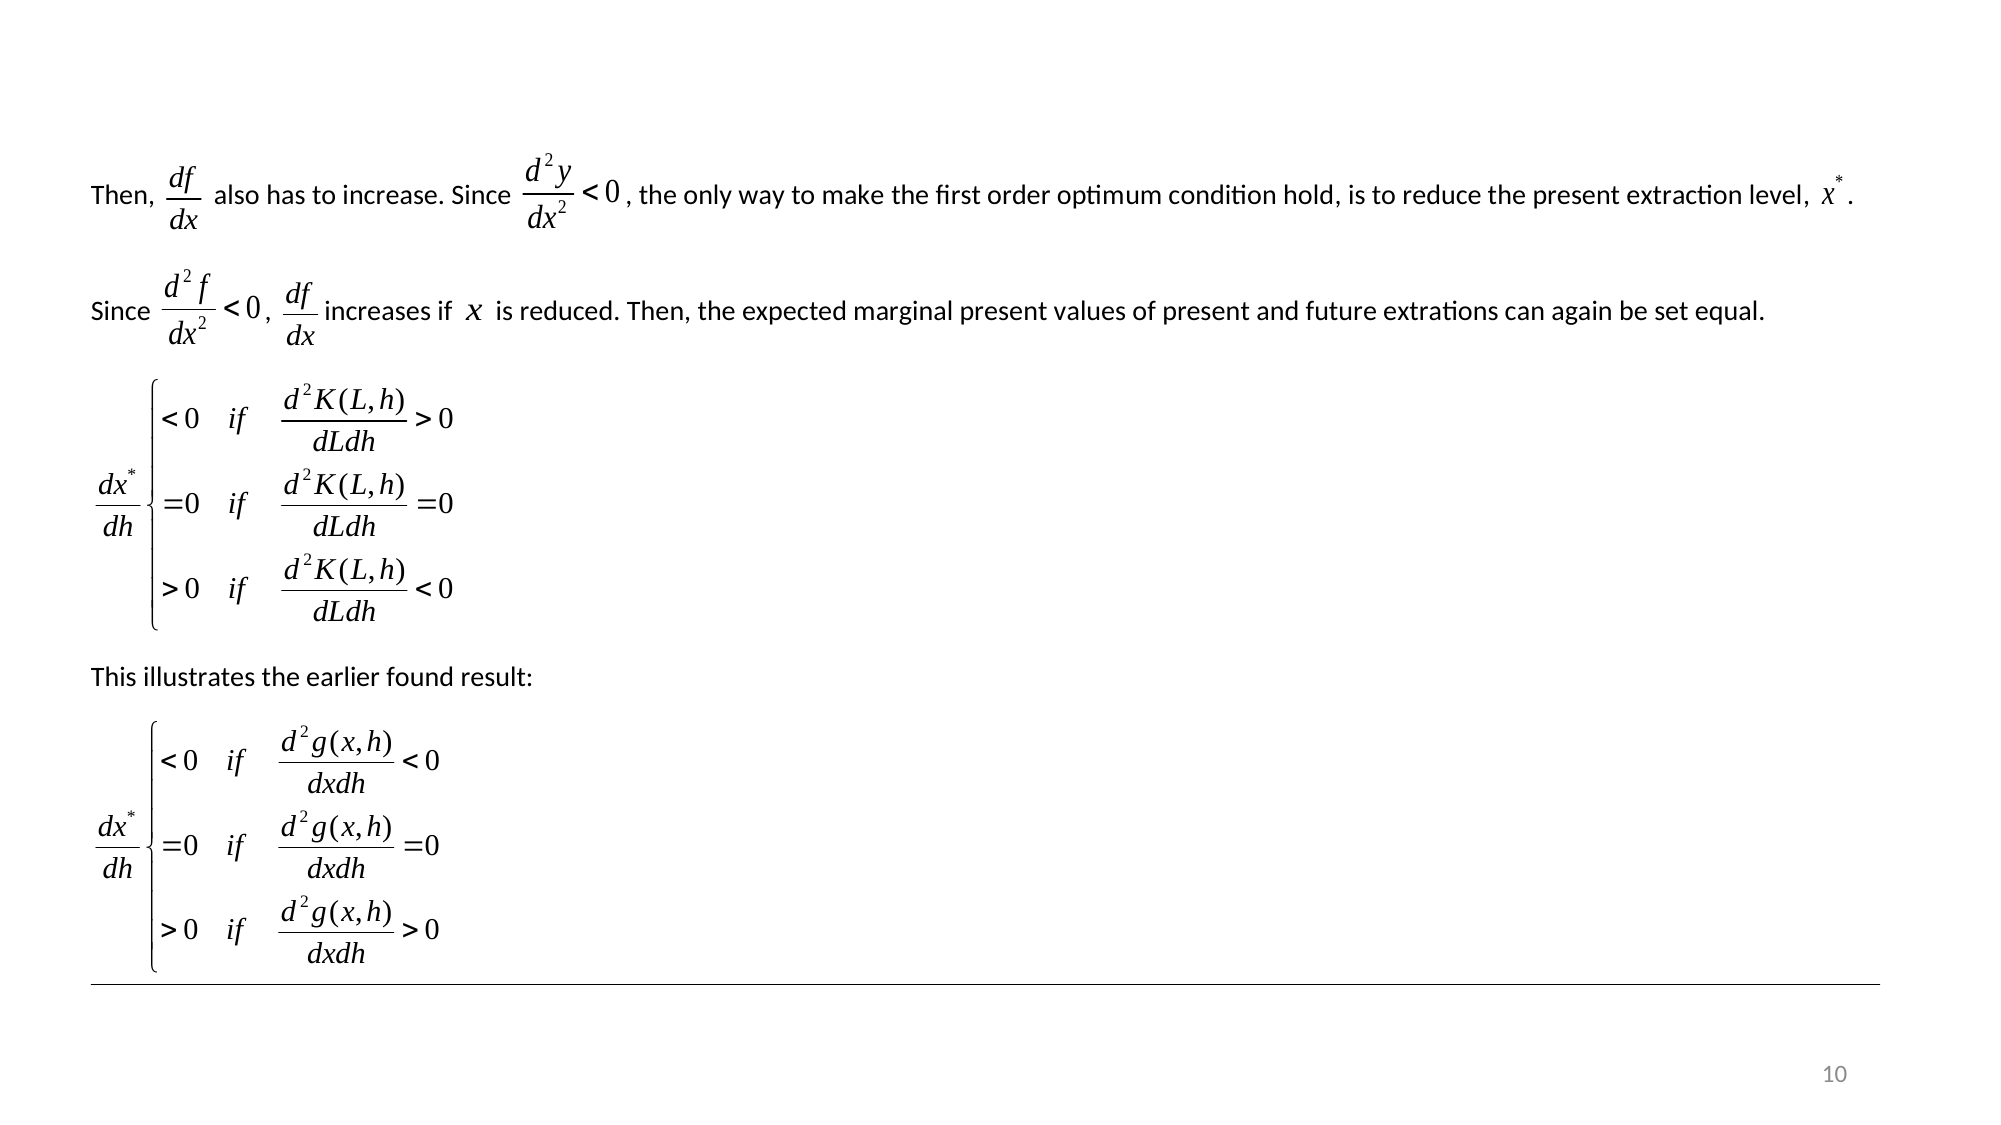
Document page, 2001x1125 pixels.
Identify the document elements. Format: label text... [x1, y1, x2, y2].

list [90, 143, 1881, 1004]
slide_number 10 [1412, 1042, 1863, 1103]
